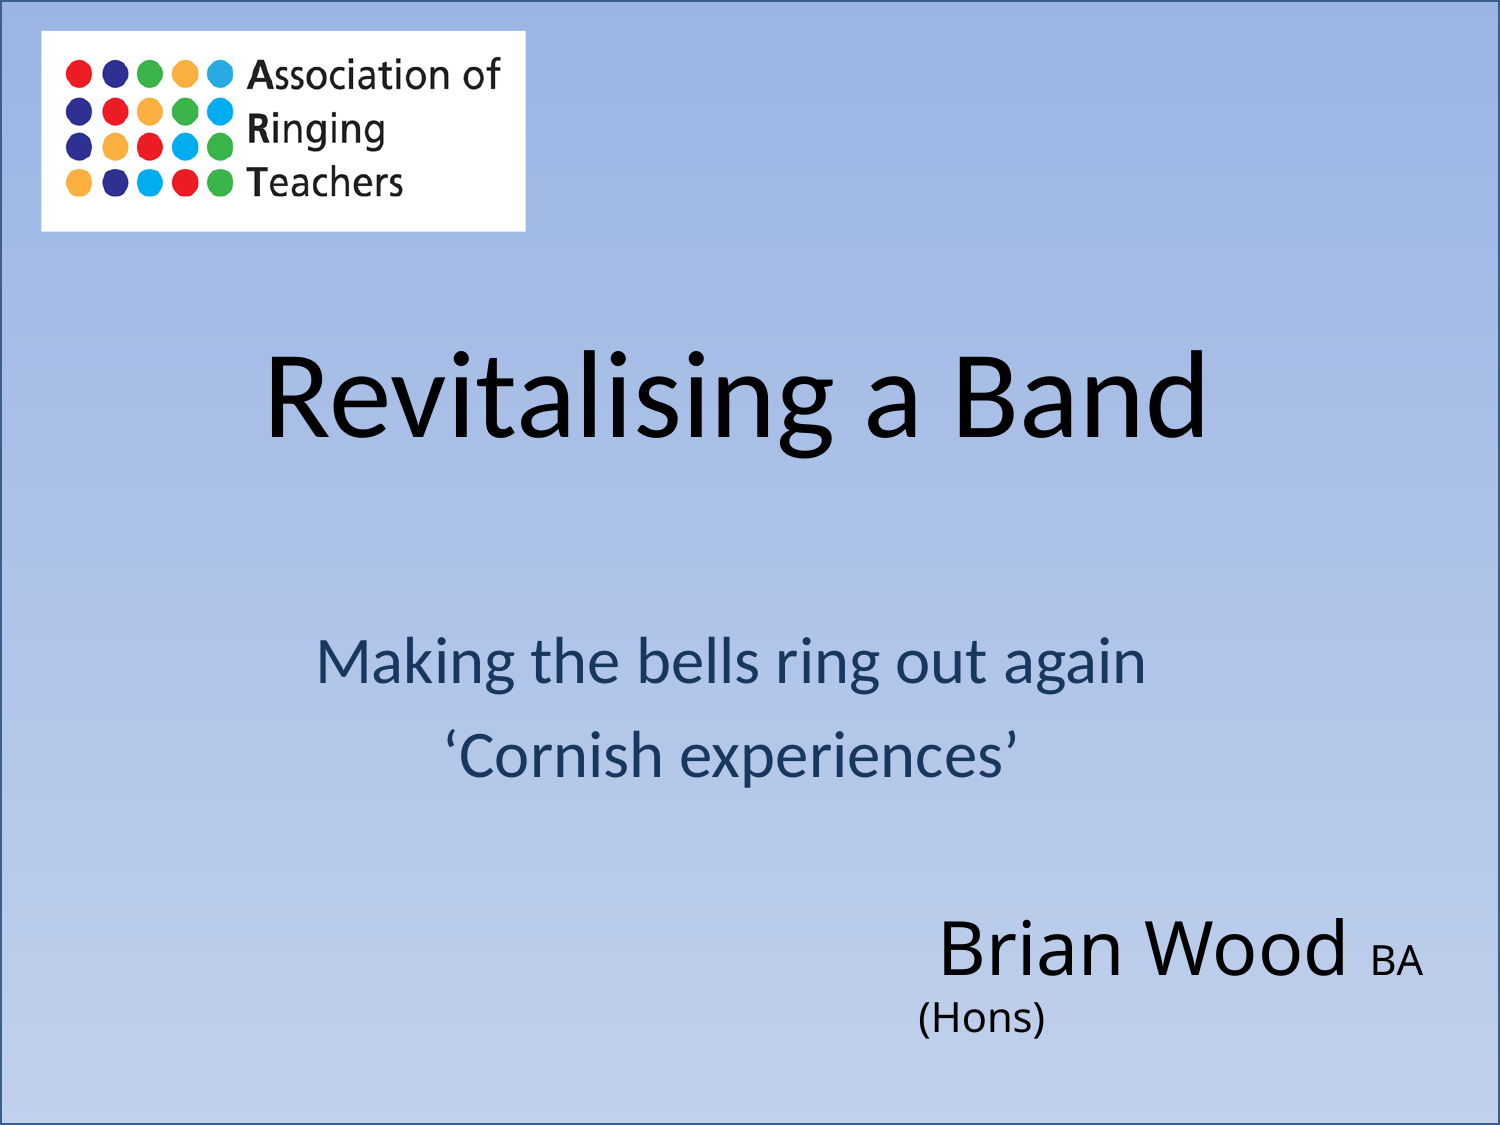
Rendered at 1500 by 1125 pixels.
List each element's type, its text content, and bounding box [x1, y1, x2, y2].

text_box [0, 0, 1500, 1125]
text_box [39, 29, 528, 234]
text_box Brian Wood BA (Hons) [903, 893, 1459, 1048]
subtitle Making the bells ring out again ‘Cornish experiences’ [206, 609, 1257, 898]
picture [64, 54, 503, 197]
title Revitalising a Band [100, 267, 1376, 509]
